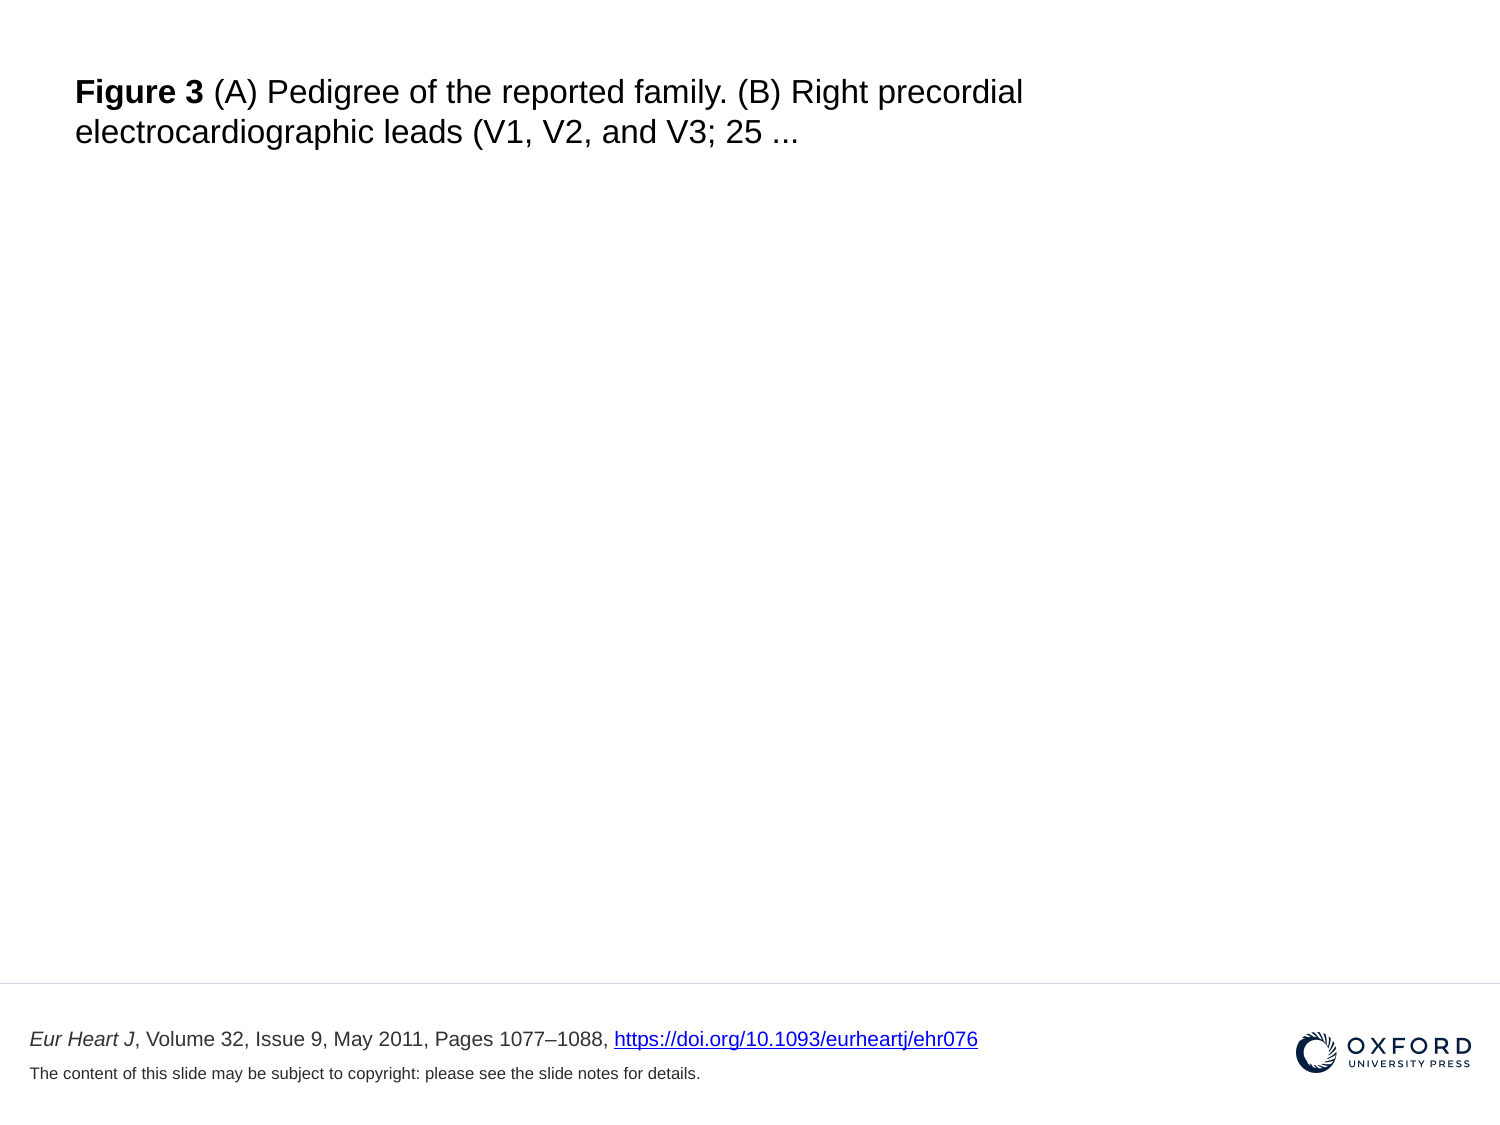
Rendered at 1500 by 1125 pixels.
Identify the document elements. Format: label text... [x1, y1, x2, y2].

picture [1296, 1032, 1471, 1073]
title Figure 3 (A) Pedigree of the reported family. (B) Right precordial electrocardiographic leads (V1, V2, and V3; 25 ... [75, 69, 1078, 171]
footer Eur Heart J, Volume 32, Issue 9, May 2011, Pages 1077–1088, https://doi.org/10.1093/eurheartj/ehr076 The content of this slide may be subject to copyright: please see the slide notes for details. [0, 983, 1260, 1125]
